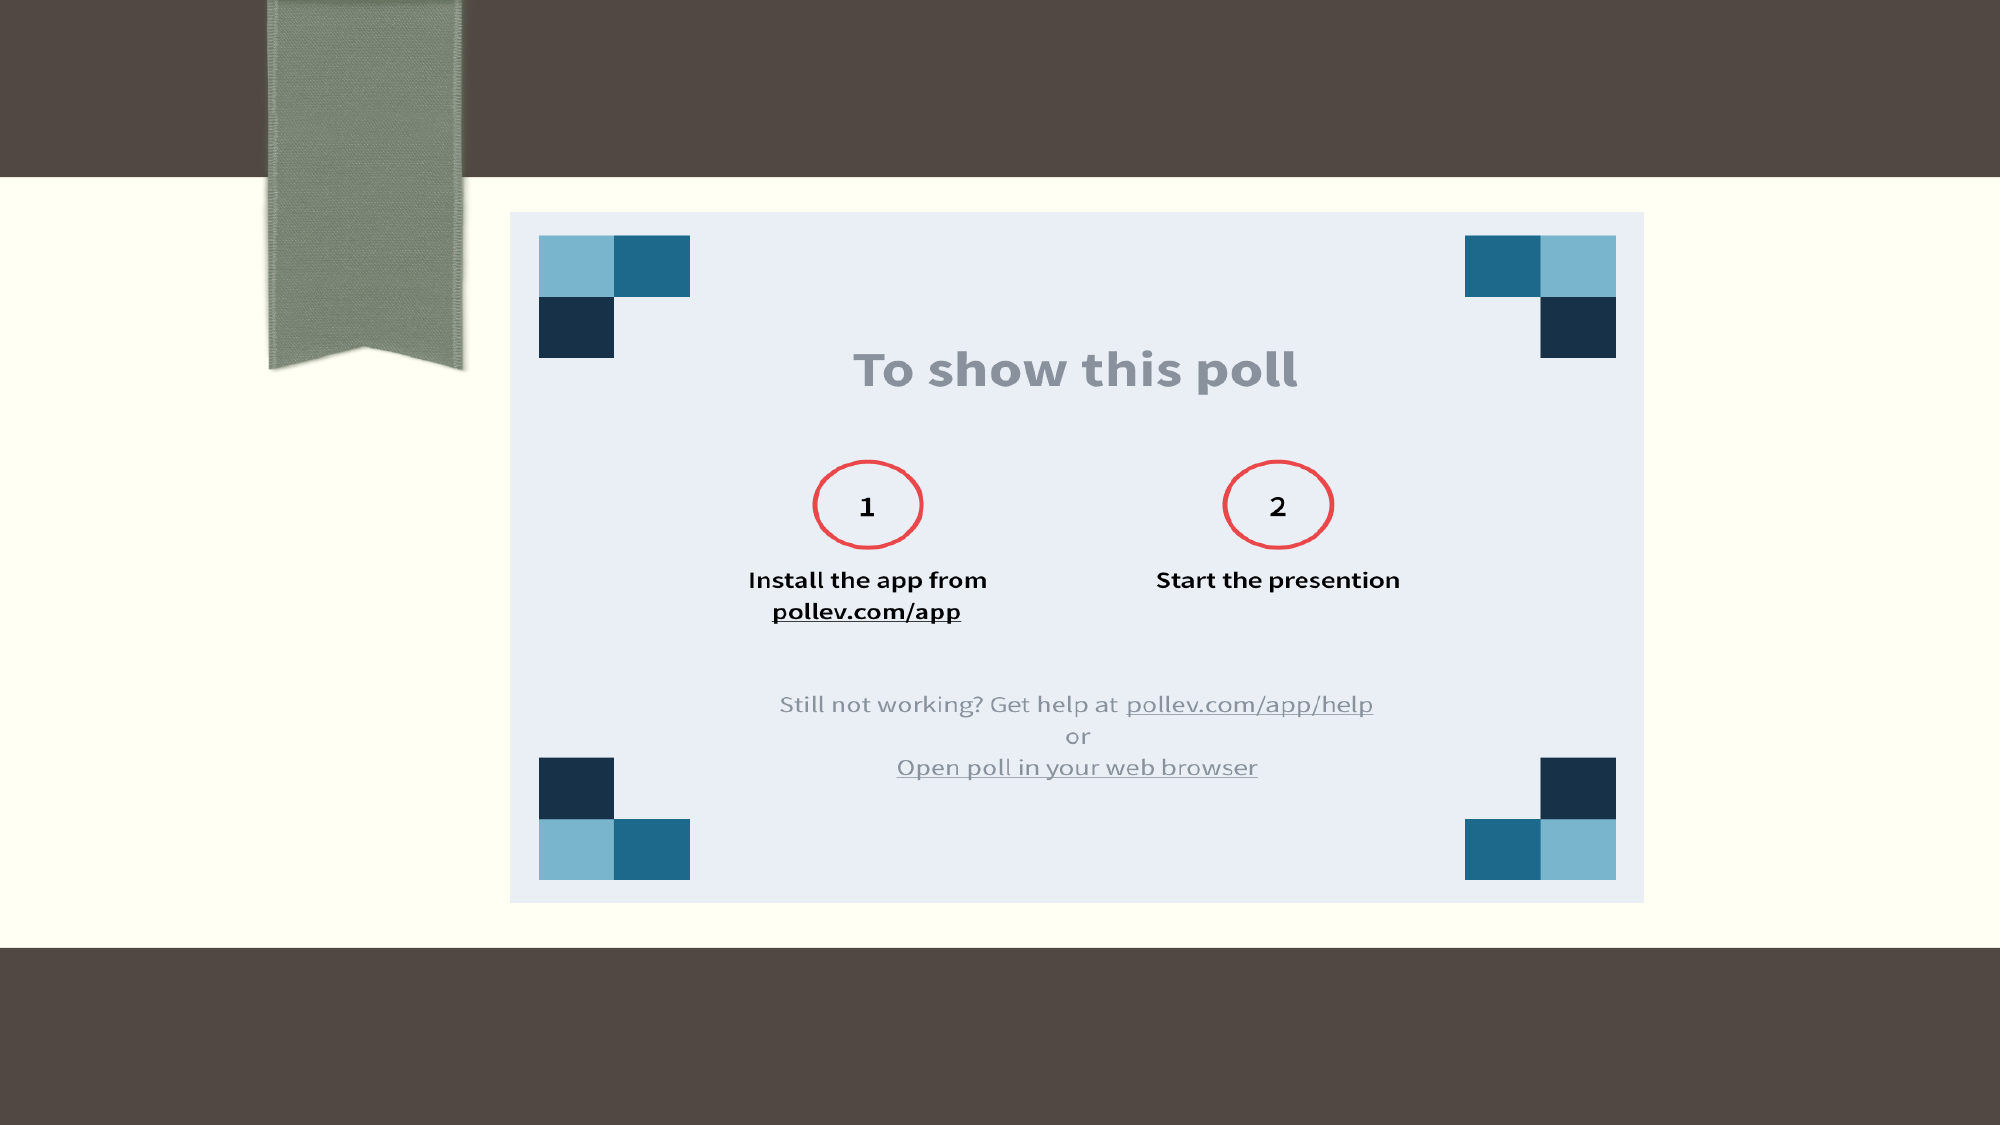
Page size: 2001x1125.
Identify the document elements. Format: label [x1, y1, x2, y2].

picture [510, 212, 1644, 903]
text_box [535, 102, 1461, 210]
